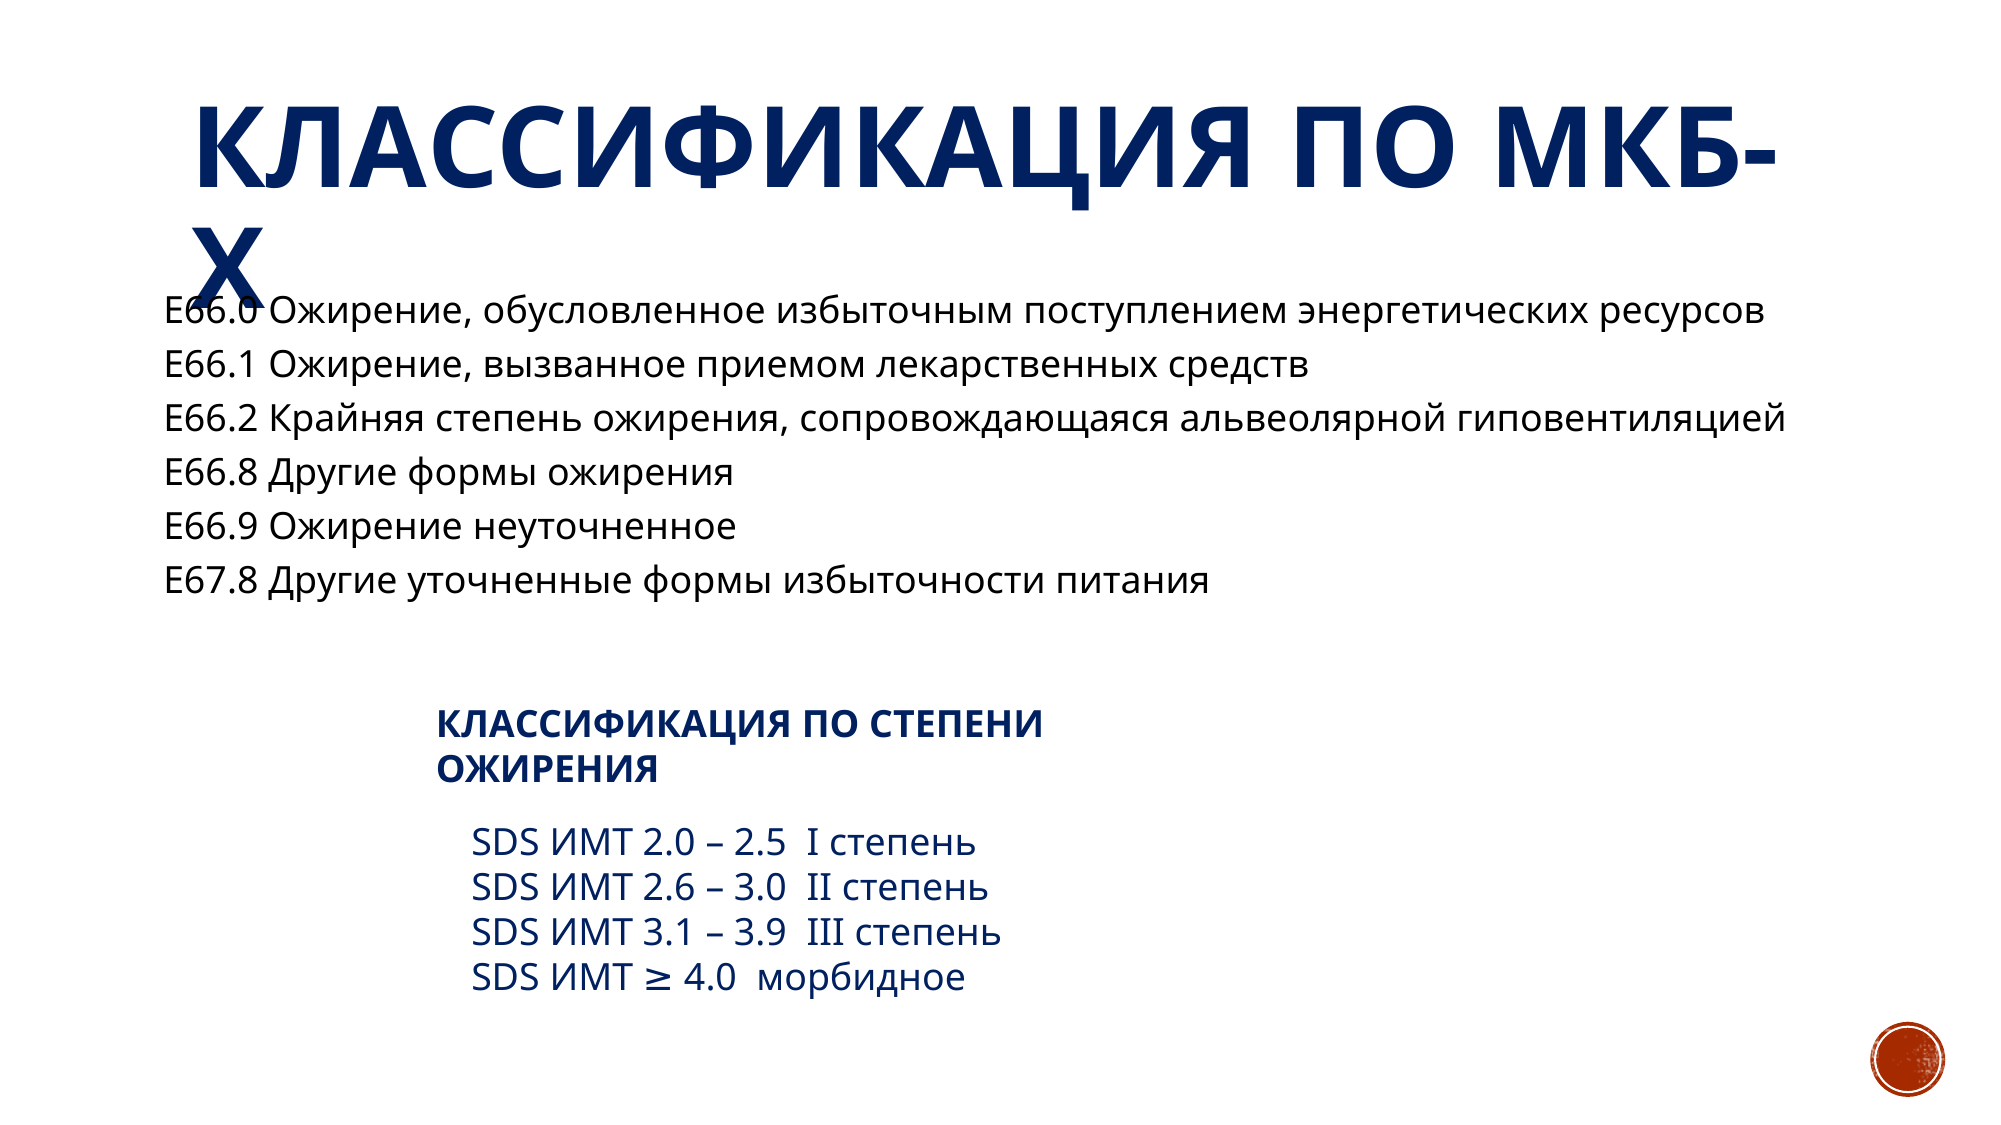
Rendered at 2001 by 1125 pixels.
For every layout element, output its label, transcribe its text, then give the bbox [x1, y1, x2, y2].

text_box E66.0 Ожирение, обусловленное избыточным поступлением энергетических ресурсов E66.1 Ожирение, вызванное приемом лекарственных средств E66.2 Крайняя степень ожирения, сопровождающаяся альвеолярной гиповентиляцией E66.8 Другие формы ожирения E66.9 Ожирение неуточненное E67.8 Другие уточненные формы избыточности питания [148, 269, 1839, 609]
title КЛАССИФИКАЦИЯ ПО МКБ-Х [175, 79, 1826, 269]
text_box КЛАССИФИКАЦИЯ ПО СТЕПЕНИ ОЖИРЕНИЯ [421, 692, 1172, 798]
text_box SDS ИМТ 2.0 – 2.5 I степень SDS ИМТ 2.6 – 3.0 II степень SDS ИМТ 3.1 – 3.9 III степень SDS ИМТ ≥ 4.0 морбидное [456, 810, 1367, 1006]
